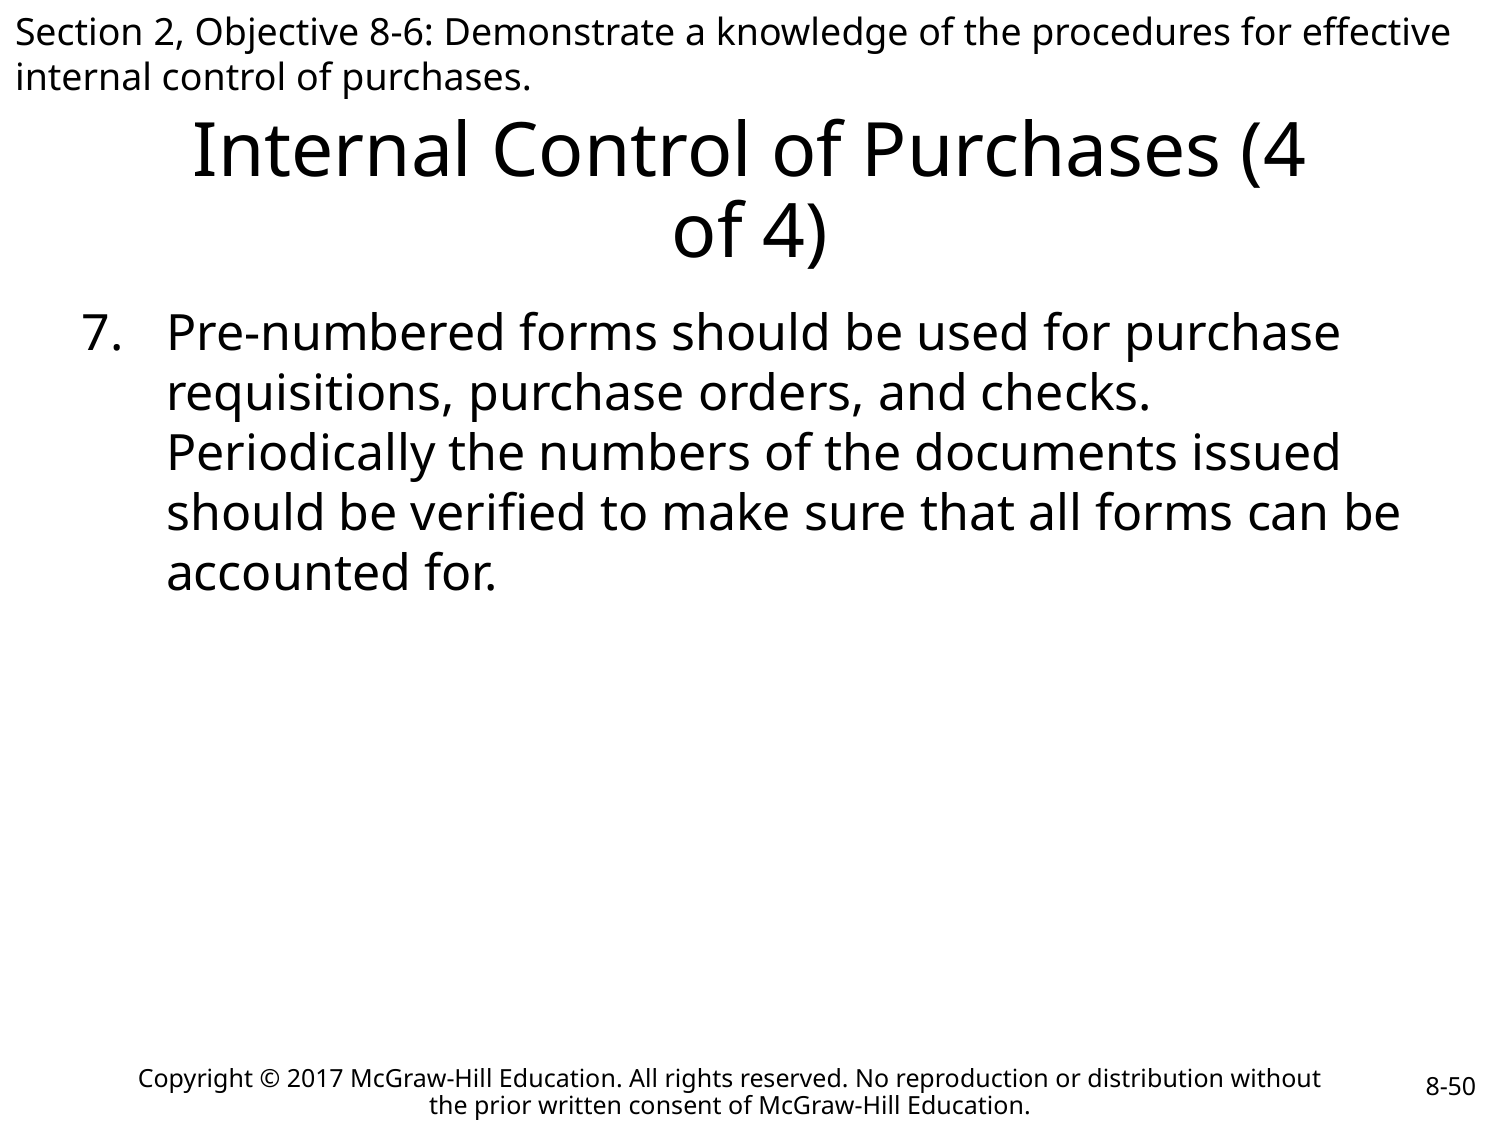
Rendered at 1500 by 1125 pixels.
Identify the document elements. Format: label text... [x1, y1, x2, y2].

title Internal Control of Purchases (4 of 4) [135, 102, 1365, 284]
list Pre-numbered forms should be used for purchase requisitions, purchase orders, and checks. Periodically the numbers of the documents issued should be verified to make sure that all forms can be accounted for. [66, 292, 1439, 1043]
list Section 2, Objective 8-6: Demonstrate a knowledge of the procedures for effective internal control of purchases. [0, 0, 1500, 94]
